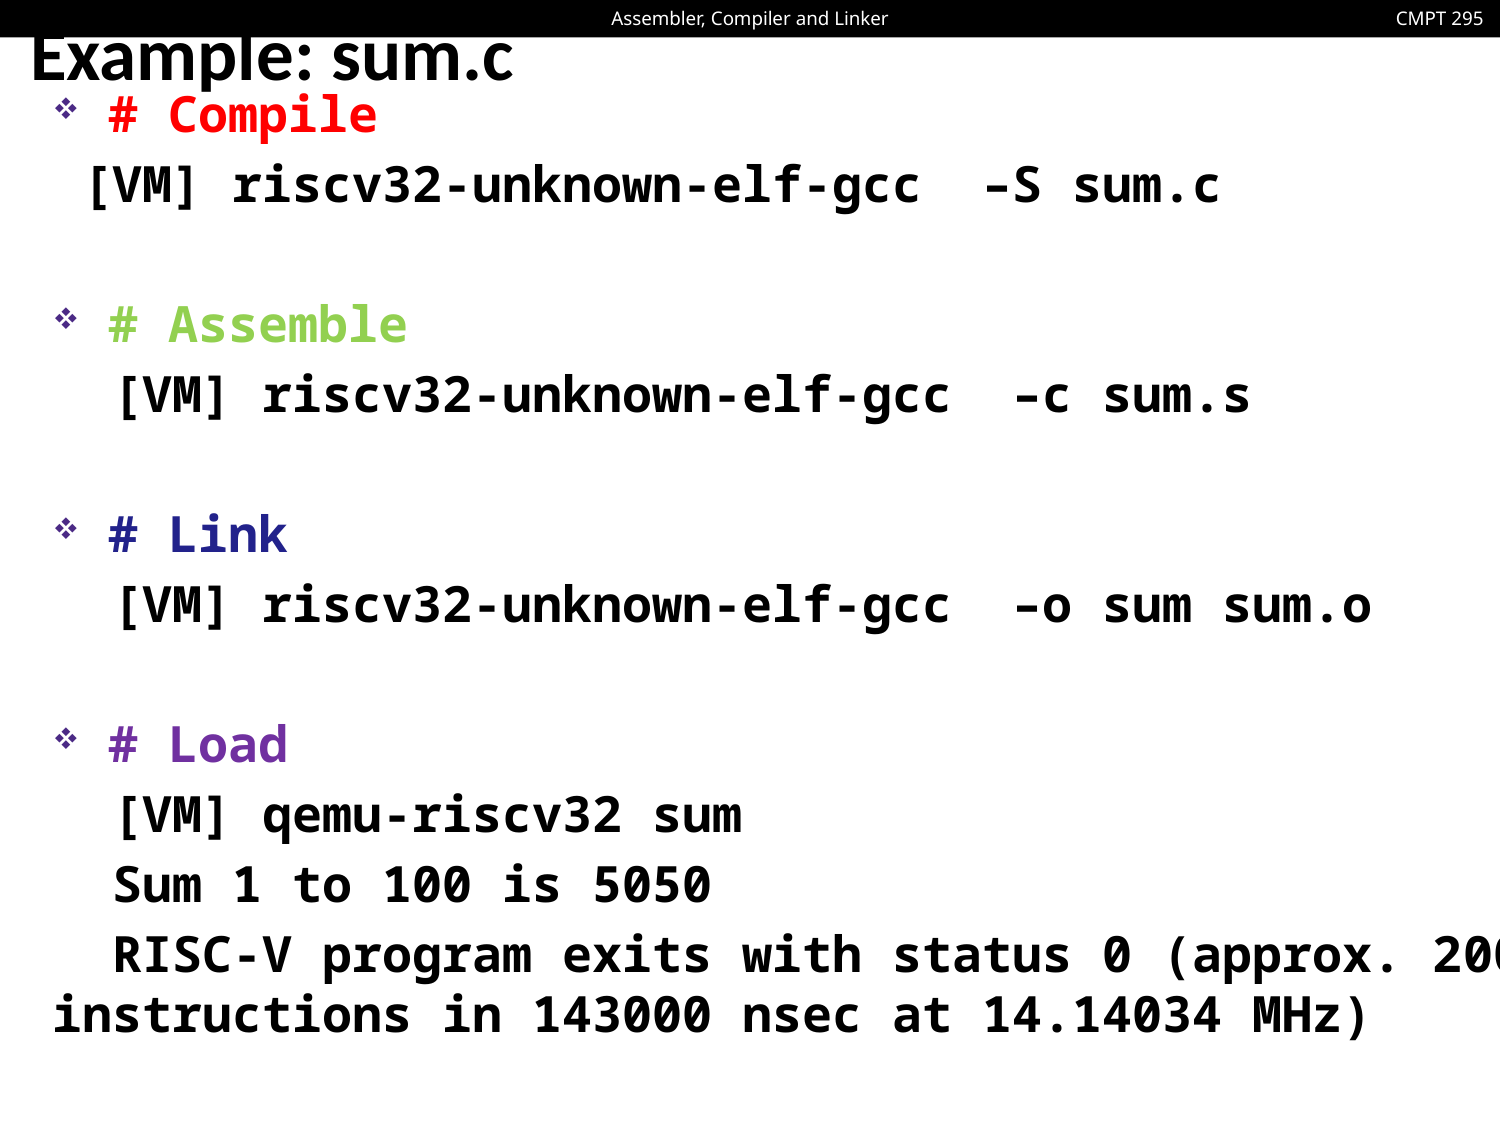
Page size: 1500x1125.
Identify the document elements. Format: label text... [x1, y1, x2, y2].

list # Compile [VM] riscv32-unknown-elf-gcc –S sum.c # Assemble [VM] riscv32-unknown-elf-gcc –c sum.s # Link [VM] riscv32-unknown-elf-gcc –o sum sum.o # Load [VM] qemu-riscv32 sum Sum 1 to 100 is 5050 RISC-V program exits with status 0 (approx. 2007 instructions in 143000 nsec at 14.14034 MHz) [37, 74, 1500, 1125]
title Example: sum.c [14, 0, 1486, 113]
